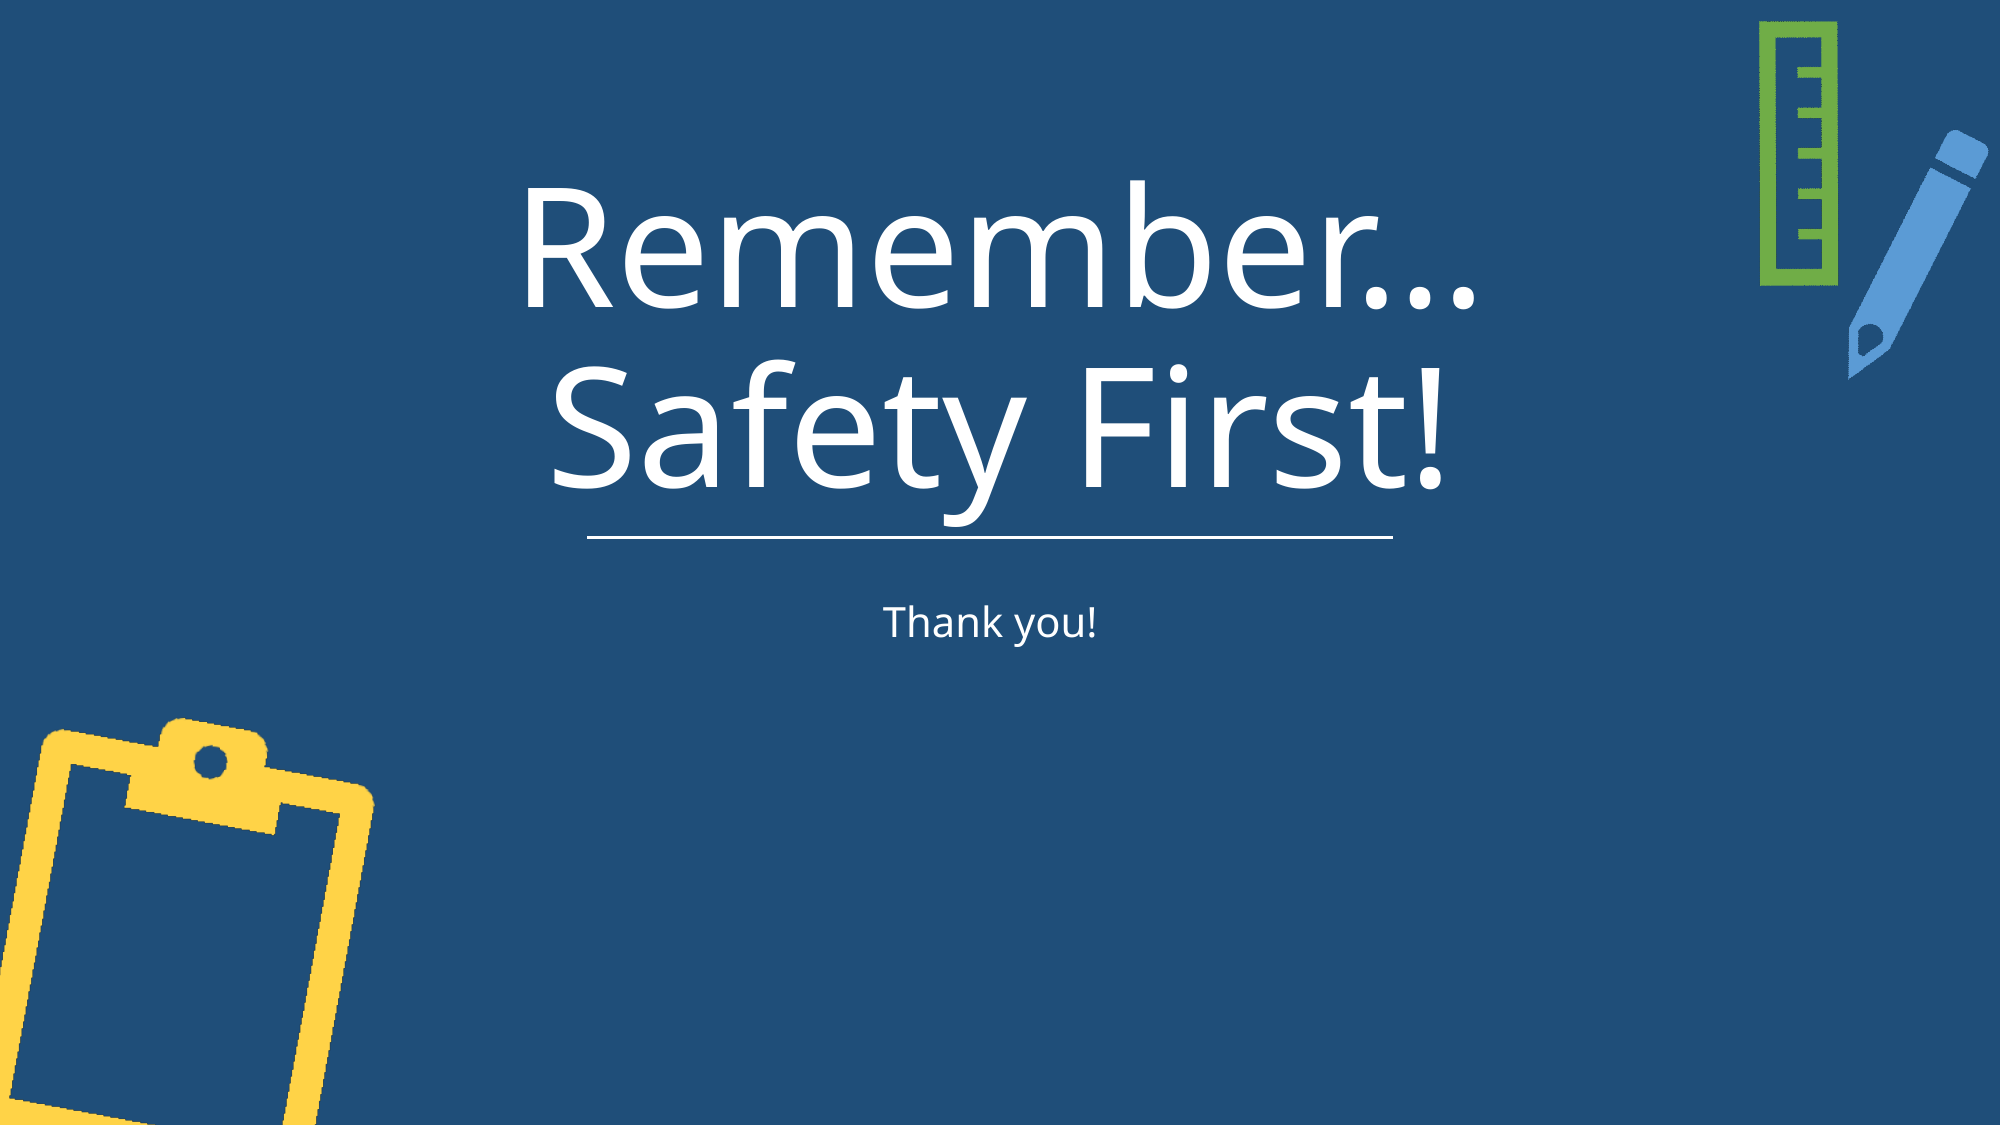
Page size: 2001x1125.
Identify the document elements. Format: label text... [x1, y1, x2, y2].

title Remember… Safety First! [249, 139, 1750, 532]
subtitle Thank you! [240, 593, 1741, 866]
picture [0, 640, 483, 1125]
picture [1616, 0, 2000, 405]
